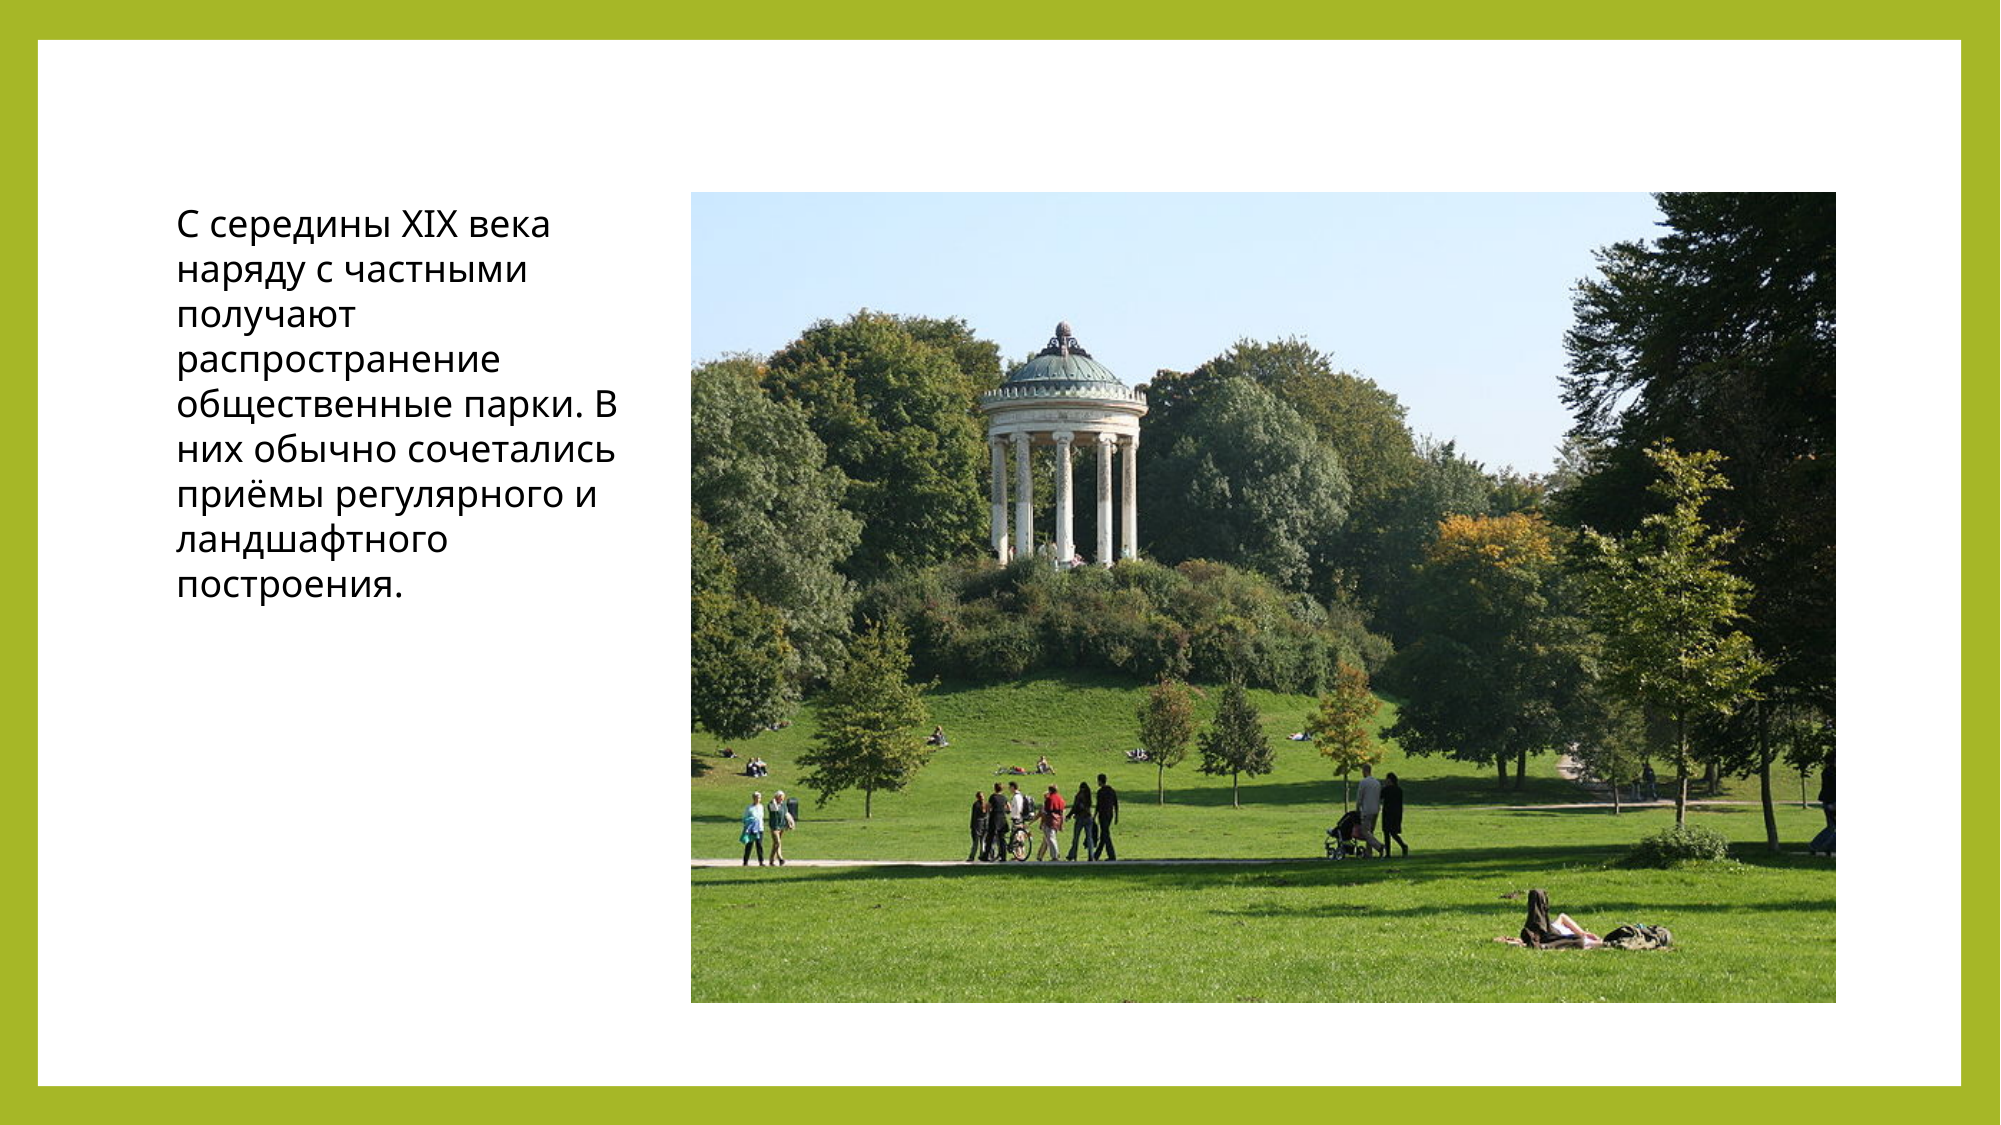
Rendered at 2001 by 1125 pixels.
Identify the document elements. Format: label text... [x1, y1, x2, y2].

text_box С середины XIX века наряду с частными получают распространение общественные парки. В них обычно сочетались приёмы регулярного и ландшафтного построения. [161, 192, 639, 613]
picture [691, 192, 1836, 1004]
